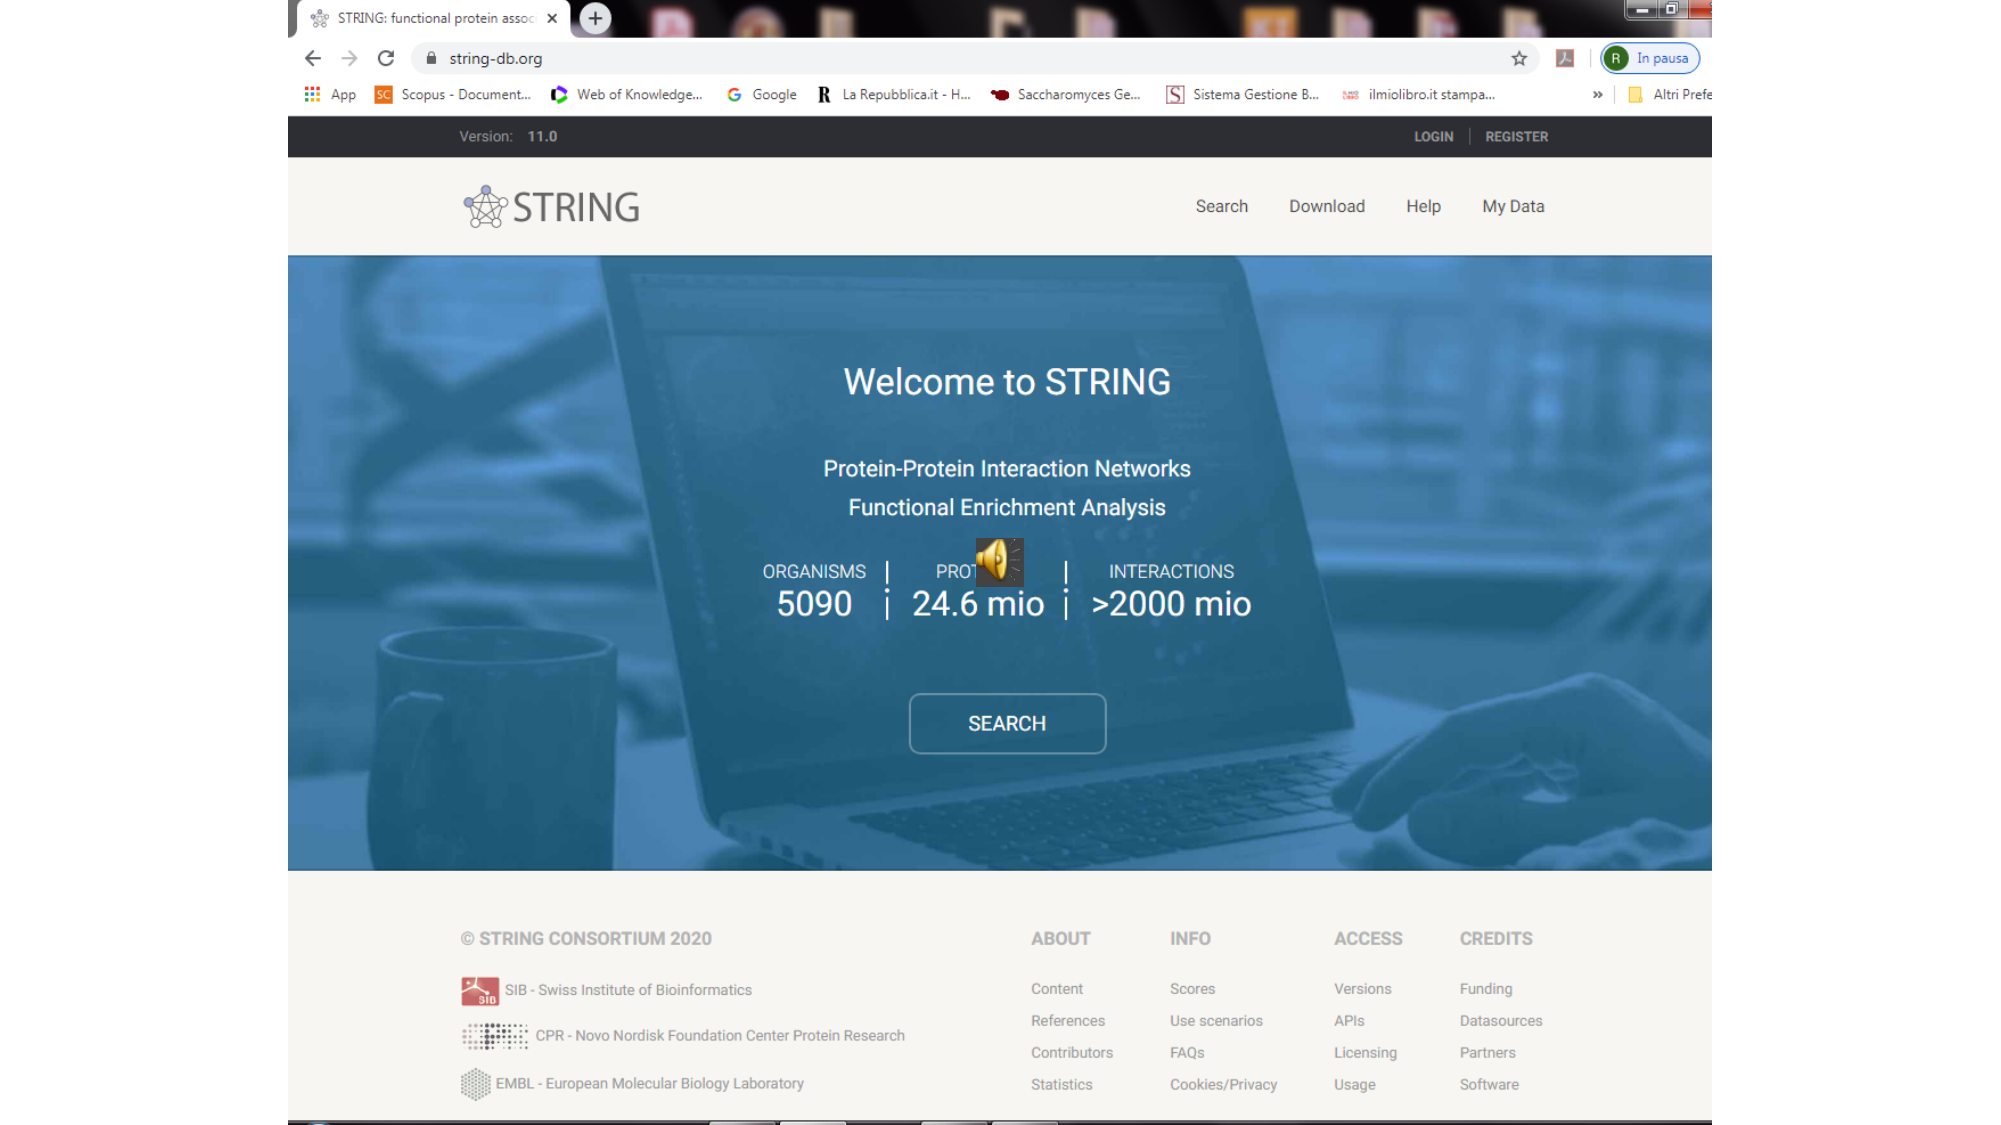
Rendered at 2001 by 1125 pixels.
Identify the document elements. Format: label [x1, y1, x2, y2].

picture [288, 0, 1712, 1125]
